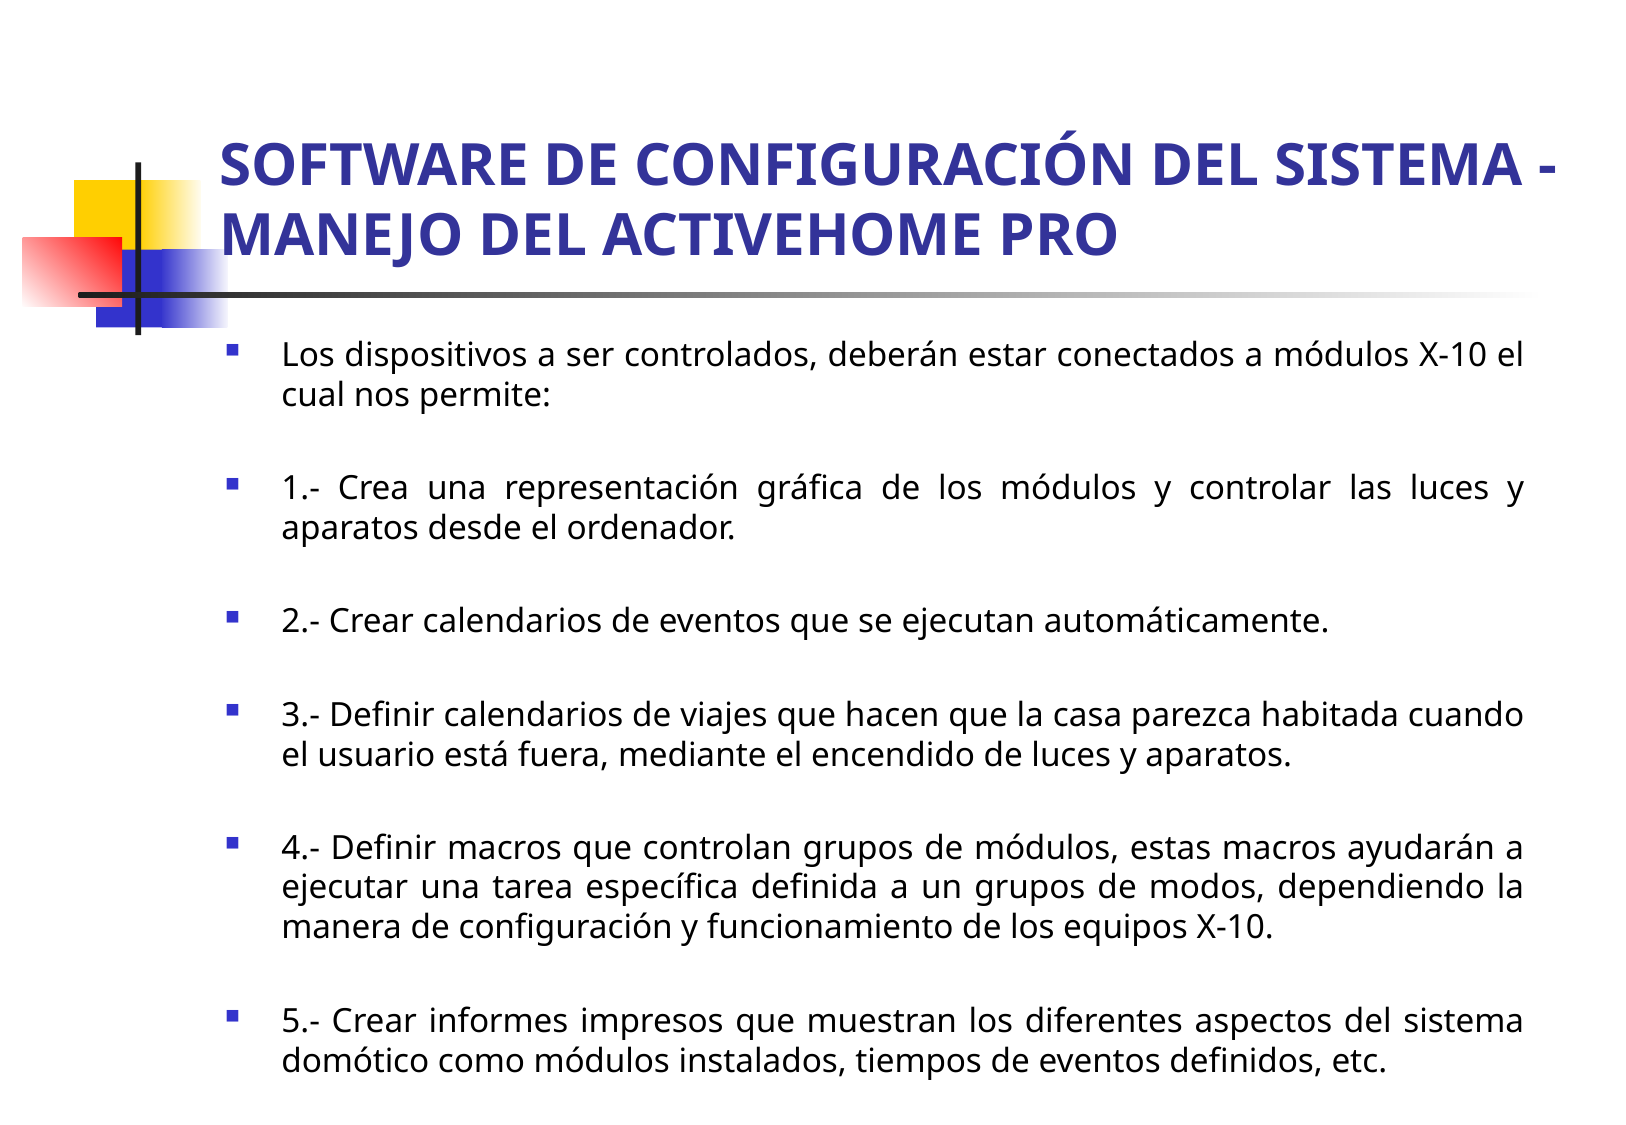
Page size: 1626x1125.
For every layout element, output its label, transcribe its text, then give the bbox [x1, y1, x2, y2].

title SOFTWARE DE CONFIGURACIÓN DEL SISTEMA - MANEJO DEL ACTIVEHOME PRO [204, 34, 1590, 276]
list Los dispositivos a ser controlados, deberán estar conectados a módulos X-10 el cual nos permite: 1.- Crea una representación gráfica de los módulos y controlar las luces y aparatos desde el ordenador. 2.- Crear calendarios de eventos que se ejecutan automáticamente. 3.- Definir calendarios de viajes que hacen que la casa parezca habitada cuando el usuario está fuera, mediante el encendido de luces y aparatos. 4.- Definir macros que controlan grupos de módulos, estas macros ayudarán a ejecutar una tarea específica definida a un grupos de modos, dependiendo la manera de configuración y funcionamiento de los equipos X-10. 5.- Crear informes impresos que muestran los diferentes aspectos del sistema domótico como módulos instalados, tiempos de eventos definidos, etc. [209, 325, 1542, 1121]
